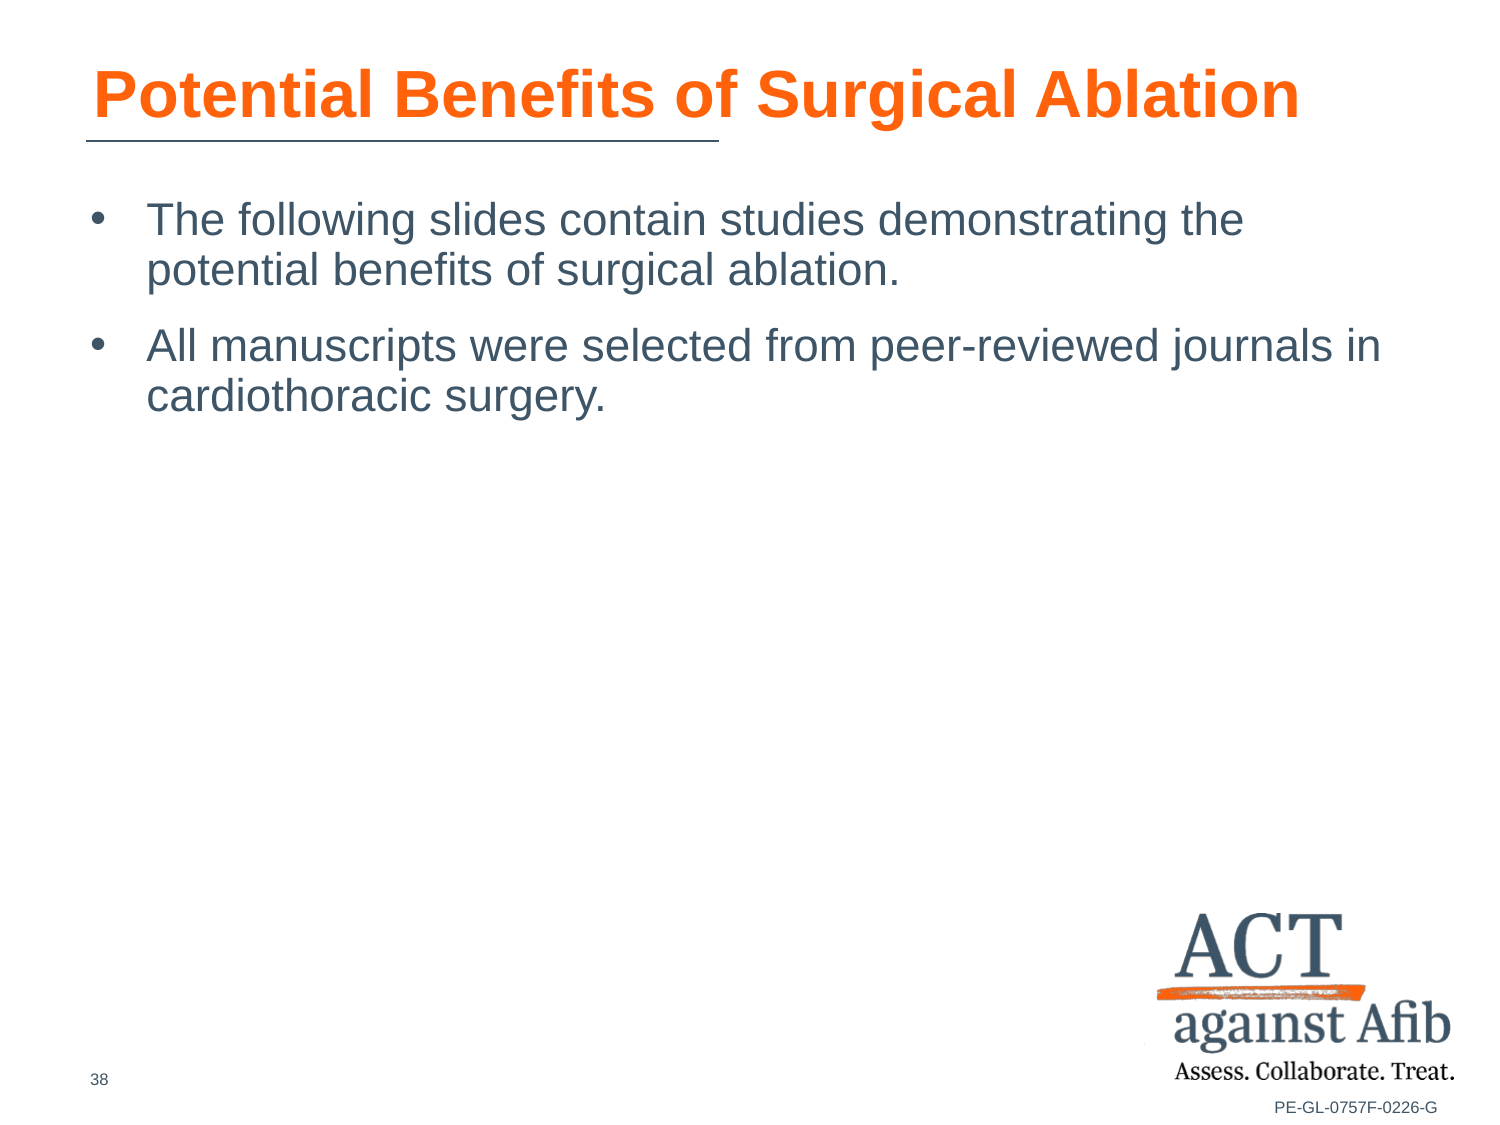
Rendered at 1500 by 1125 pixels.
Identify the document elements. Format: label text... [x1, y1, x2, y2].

title Potential Benefits of Surgical Ablation [79, 52, 1422, 142]
picture [1144, 913, 1454, 1080]
list The following slides contain studies demonstrating the potential benefits of surgical ablation. All manuscripts were selected from peer-reviewed journals in cardiothoracic surgery. [75, 188, 1419, 1004]
